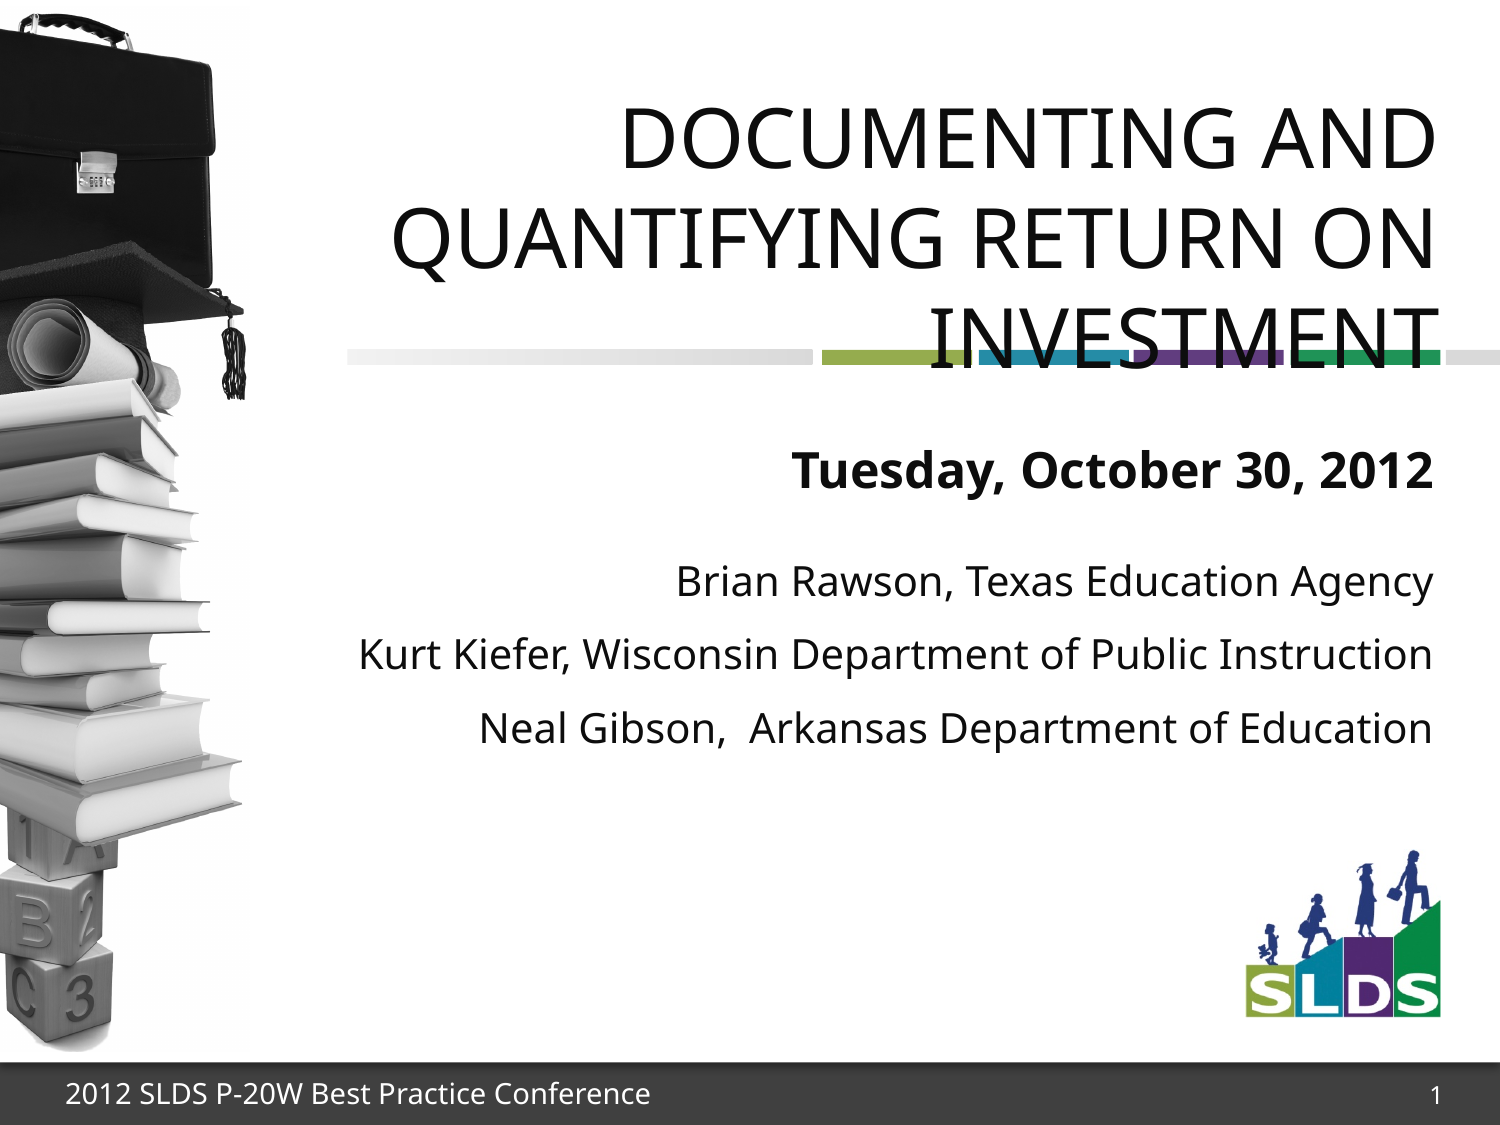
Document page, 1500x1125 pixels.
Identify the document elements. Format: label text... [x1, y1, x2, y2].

text_box Tuesday, October 30, 2012 Brian Rawson, Texas Education Agency Kurt Kiefer, Wisconsin Department of Public Instruction Neal Gibson, Arkansas Department of Education [336, 442, 1449, 770]
picture [0, 6, 250, 1052]
title Documenting and Quantifying Return on Investment [200, 171, 1455, 300]
picture [1245, 849, 1441, 1018]
slide_number 1 [1108, 1067, 1459, 1125]
